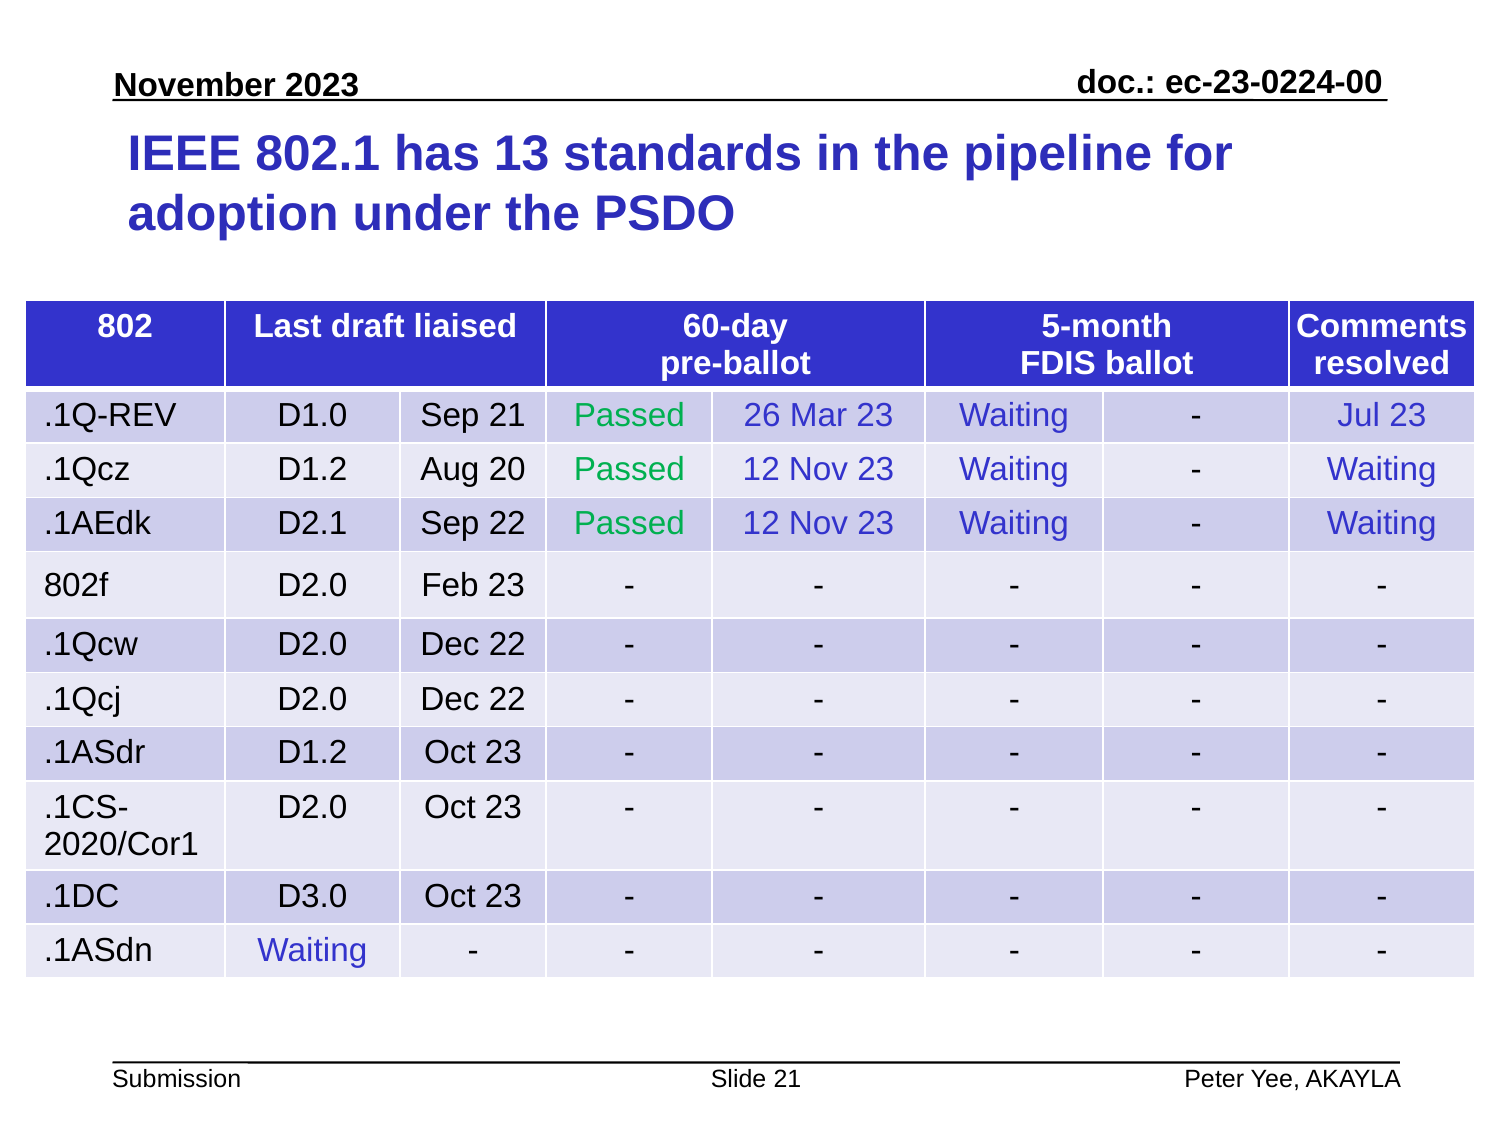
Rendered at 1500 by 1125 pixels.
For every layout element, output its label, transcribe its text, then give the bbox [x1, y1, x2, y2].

table_cell Sep 22 [401, 498, 545, 551]
table_cell - [1104, 925, 1288, 977]
table_cell - [1104, 727, 1288, 780]
footer Peter Yee, AKAYLA [1183, 1061, 1402, 1093]
table_cell Sep 21 [401, 392, 545, 442]
table_cell - [1290, 619, 1474, 672]
table_cell 802f [26, 552, 224, 617]
table_header Last draft liaised [226, 301, 545, 386]
table_cell Waiting [226, 925, 399, 977]
table_cell D2.0 [226, 673, 399, 726]
table_cell Waiting [926, 392, 1102, 442]
table_cell D1.2 [226, 727, 399, 780]
table_cell - [713, 925, 924, 977]
table_cell - [401, 925, 545, 977]
table_cell - [1104, 619, 1288, 672]
table_cell 26 Mar 23 [713, 392, 924, 442]
table_cell - [1104, 498, 1288, 551]
title IEEE 802.1 has 13 standards in the pipeline for adoption under the PSDO [112, 112, 1388, 288]
table_cell - [1104, 552, 1288, 617]
table_cell Waiting [926, 444, 1102, 497]
table_cell - [1290, 782, 1474, 869]
table_cell - [1104, 871, 1288, 923]
table_cell .1Qcj [26, 673, 224, 726]
table_cell - [926, 925, 1102, 977]
table_cell Oct 23 [401, 727, 545, 780]
table_cell - [547, 673, 711, 726]
table_cell - [547, 552, 711, 617]
table_cell Jul 23 [1290, 392, 1474, 442]
table_header Comments resolved [1290, 301, 1474, 386]
table_cell .1CS-2020/Cor1 [26, 782, 224, 869]
table_cell D2.0 [226, 619, 399, 672]
table_cell .1ASdn [26, 925, 224, 977]
table_cell - [713, 727, 924, 780]
table_cell .1DC [26, 871, 224, 923]
table_cell - [926, 782, 1102, 869]
slide_number Slide 21 [709, 1061, 803, 1093]
table_cell Feb 23 [401, 552, 545, 617]
table_cell Dec 22 [401, 673, 545, 726]
table_cell - [1104, 782, 1288, 869]
table_cell .1Qcw [26, 619, 224, 672]
table_cell 12 Nov 23 [713, 498, 924, 551]
table_cell - [926, 871, 1102, 923]
table_cell - [1290, 871, 1474, 923]
table_cell Passed [547, 444, 711, 497]
table_cell - [1290, 673, 1474, 726]
table_cell - [926, 727, 1102, 780]
table_cell Dec 22 [401, 619, 545, 672]
table_cell - [713, 619, 924, 672]
table_cell - [1104, 673, 1288, 726]
table_cell - [713, 871, 924, 923]
table_cell 12 Nov 23 [713, 444, 924, 497]
table_cell .1ASdr [26, 727, 224, 780]
table_cell - [547, 619, 711, 672]
table_cell - [547, 782, 711, 869]
table_cell - [1290, 727, 1474, 780]
table_cell - [1290, 552, 1474, 617]
table_cell .1Qcz [26, 444, 224, 497]
table_cell .1Q-REV [26, 392, 224, 442]
table_cell - [547, 871, 711, 923]
table_cell - [547, 727, 711, 780]
table_cell Waiting [926, 498, 1102, 551]
table_cell Aug 20 [401, 444, 545, 497]
table_header 60-day pre-ballot [547, 301, 924, 386]
table_cell - [713, 552, 924, 617]
table_cell Waiting [1290, 498, 1474, 551]
table_cell - [547, 925, 711, 977]
table_cell D3.0 [226, 871, 399, 923]
table_cell - [713, 673, 924, 726]
table_cell D1.0 [226, 392, 399, 442]
table_header 5-month FDIS ballot [926, 301, 1288, 386]
table_cell Oct 23 [401, 782, 545, 869]
table_cell - [926, 673, 1102, 726]
table_cell Oct 23 [401, 871, 545, 923]
table_cell Passed [547, 392, 711, 442]
table_cell D1.2 [226, 444, 399, 497]
table_cell - [713, 782, 924, 869]
table_cell - [1290, 925, 1474, 977]
table_cell Waiting [1290, 444, 1474, 497]
table_cell D2.1 [226, 498, 399, 551]
table_cell D2.0 [226, 552, 399, 617]
table_header 802 [26, 301, 224, 386]
table_cell - [1104, 444, 1288, 497]
table_cell .1AEdk [26, 498, 224, 551]
table_cell - [926, 619, 1102, 672]
table_cell - [1104, 392, 1288, 442]
table_cell - [926, 552, 1102, 617]
table_cell Passed [547, 498, 711, 551]
table_cell D2.0 [226, 782, 399, 869]
